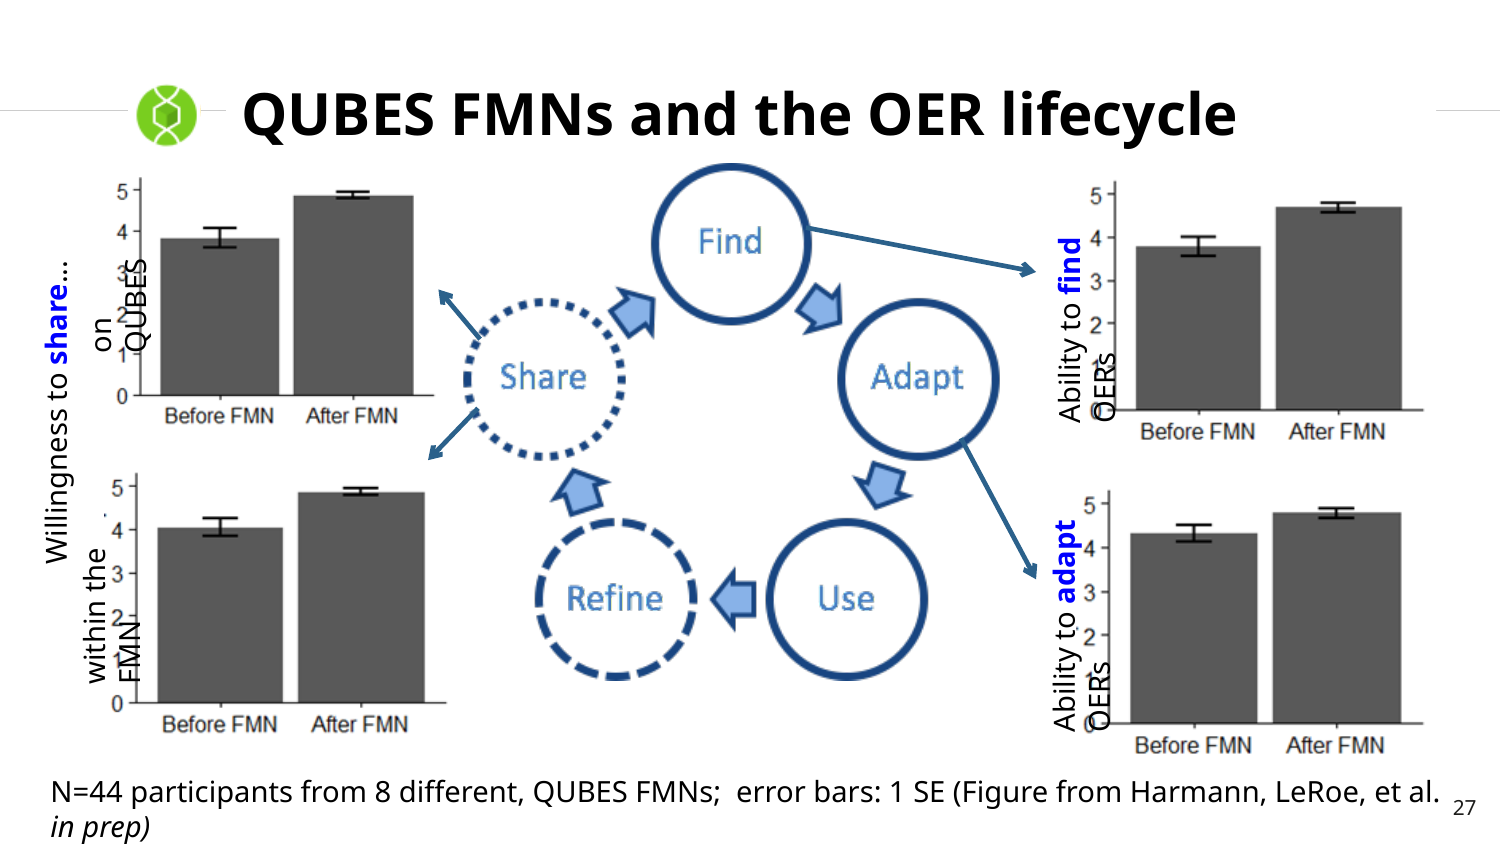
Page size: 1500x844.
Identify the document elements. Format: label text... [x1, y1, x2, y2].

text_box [960, 437, 1437, 759]
text_box N=44 participants from 8 different, QUBES FMNs; error bars: 1 SE (Figure from Harmann, LeRoe, et al. in prep) [35, 758, 1467, 824]
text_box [22, 162, 481, 747]
picture [481, 162, 960, 681]
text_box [805, 153, 1436, 450]
picture [127, 74, 201, 157]
slide_number 27 [1401, 779, 1492, 844]
title QUBES FMNs and the OER lifecycle [226, 76, 1437, 148]
